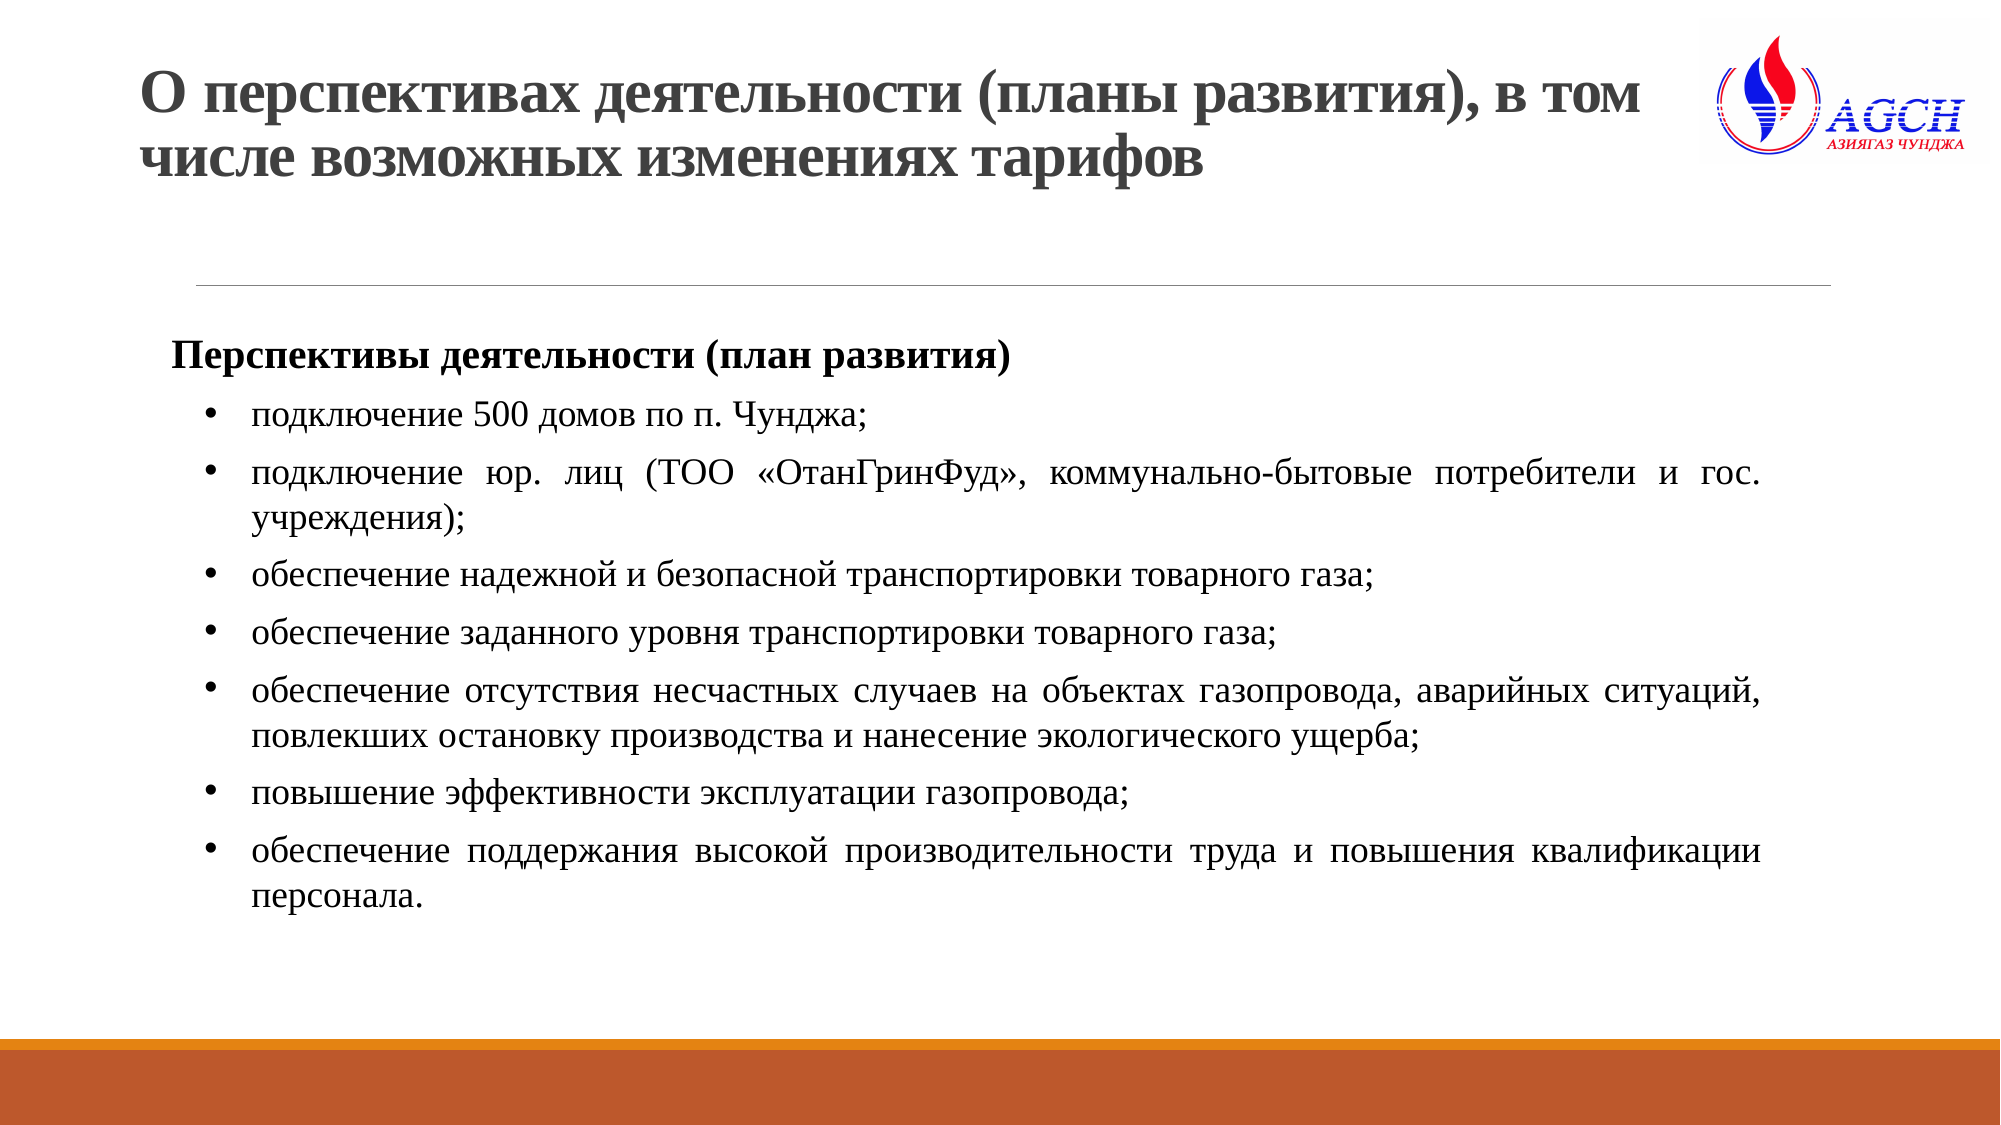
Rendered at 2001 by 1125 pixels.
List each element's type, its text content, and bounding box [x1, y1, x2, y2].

picture [1698, 18, 1991, 165]
text_box Перспективы деятельности (план развития) подключение 500 домов по п. Чунджа; подключение юр. лиц (ТОО «ОтанГринФуд», коммунально-бытовые потребители и гос. учреждения); обеспечение надежной и безопасной транспортировки товарного газа; обеспечение заданного уровня транспортировки товарного газа; обеспечение отсутствия несчастных случаев на объектах газопровода, аварийных ситуаций, повлекших остановку производства и нанесение экологического ущерба; повышение эффективности эксплуатации газопровода; обеспечение поддержания высокой производительности труда и повышения квалификации персонала. [146, 319, 1778, 922]
title О перспективах деятельности (планы развития), в том числе возможных изменениях тарифов [124, 52, 1800, 199]
